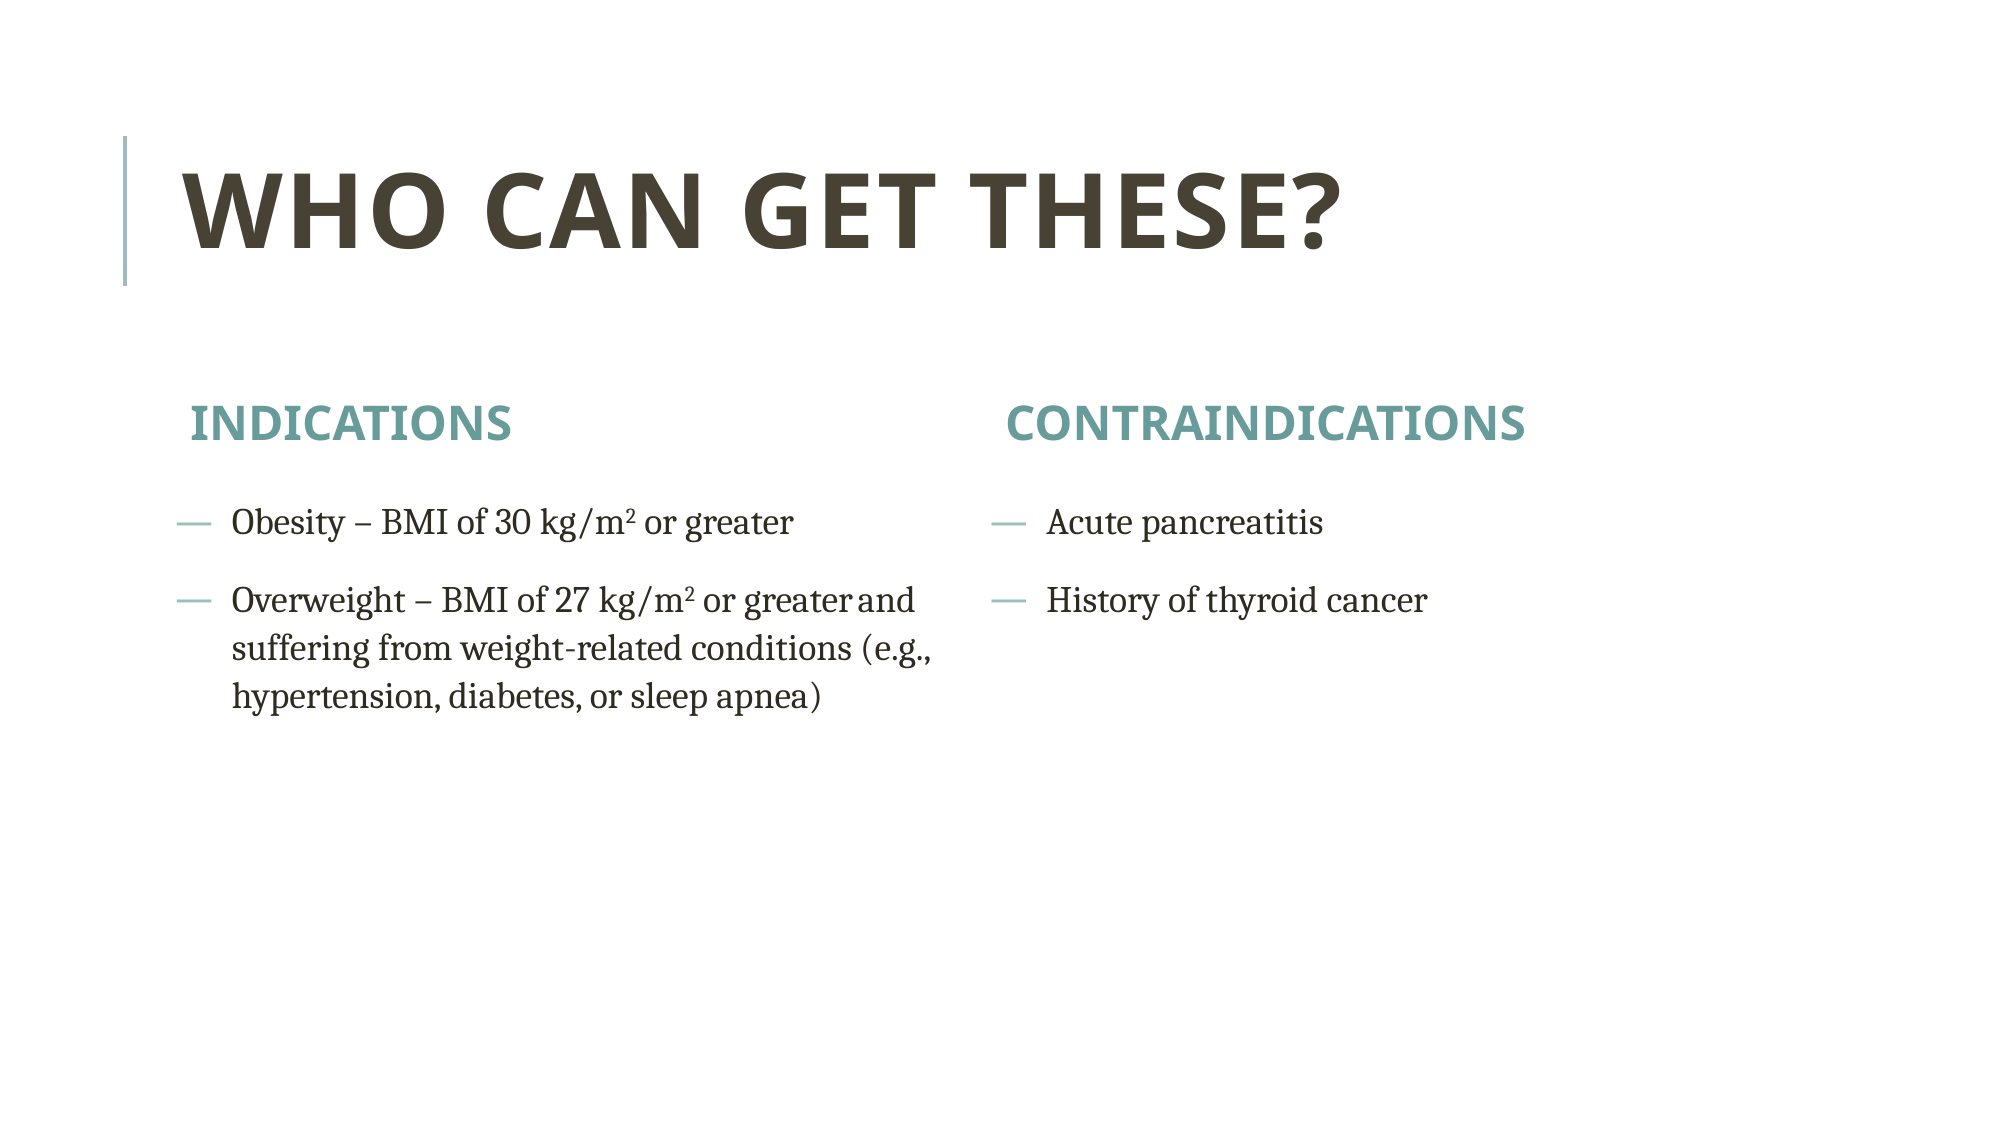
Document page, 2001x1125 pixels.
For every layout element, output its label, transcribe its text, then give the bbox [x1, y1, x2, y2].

list Obesity – BMI of 30 kg/m2 or greater Overweight – BMI of 27 kg/m2 or greater and suffering from weight-related conditions (e.g., hypertension, diabetes, or sleep apnea) [168, 486, 948, 1035]
title Who can get these? [168, 96, 1763, 342]
list CONTRAINDICATIONS [982, 357, 1763, 486]
list Acute pancreatitis History of thyroid cancer [982, 486, 1763, 1035]
list INDICATIONS [168, 357, 948, 486]
